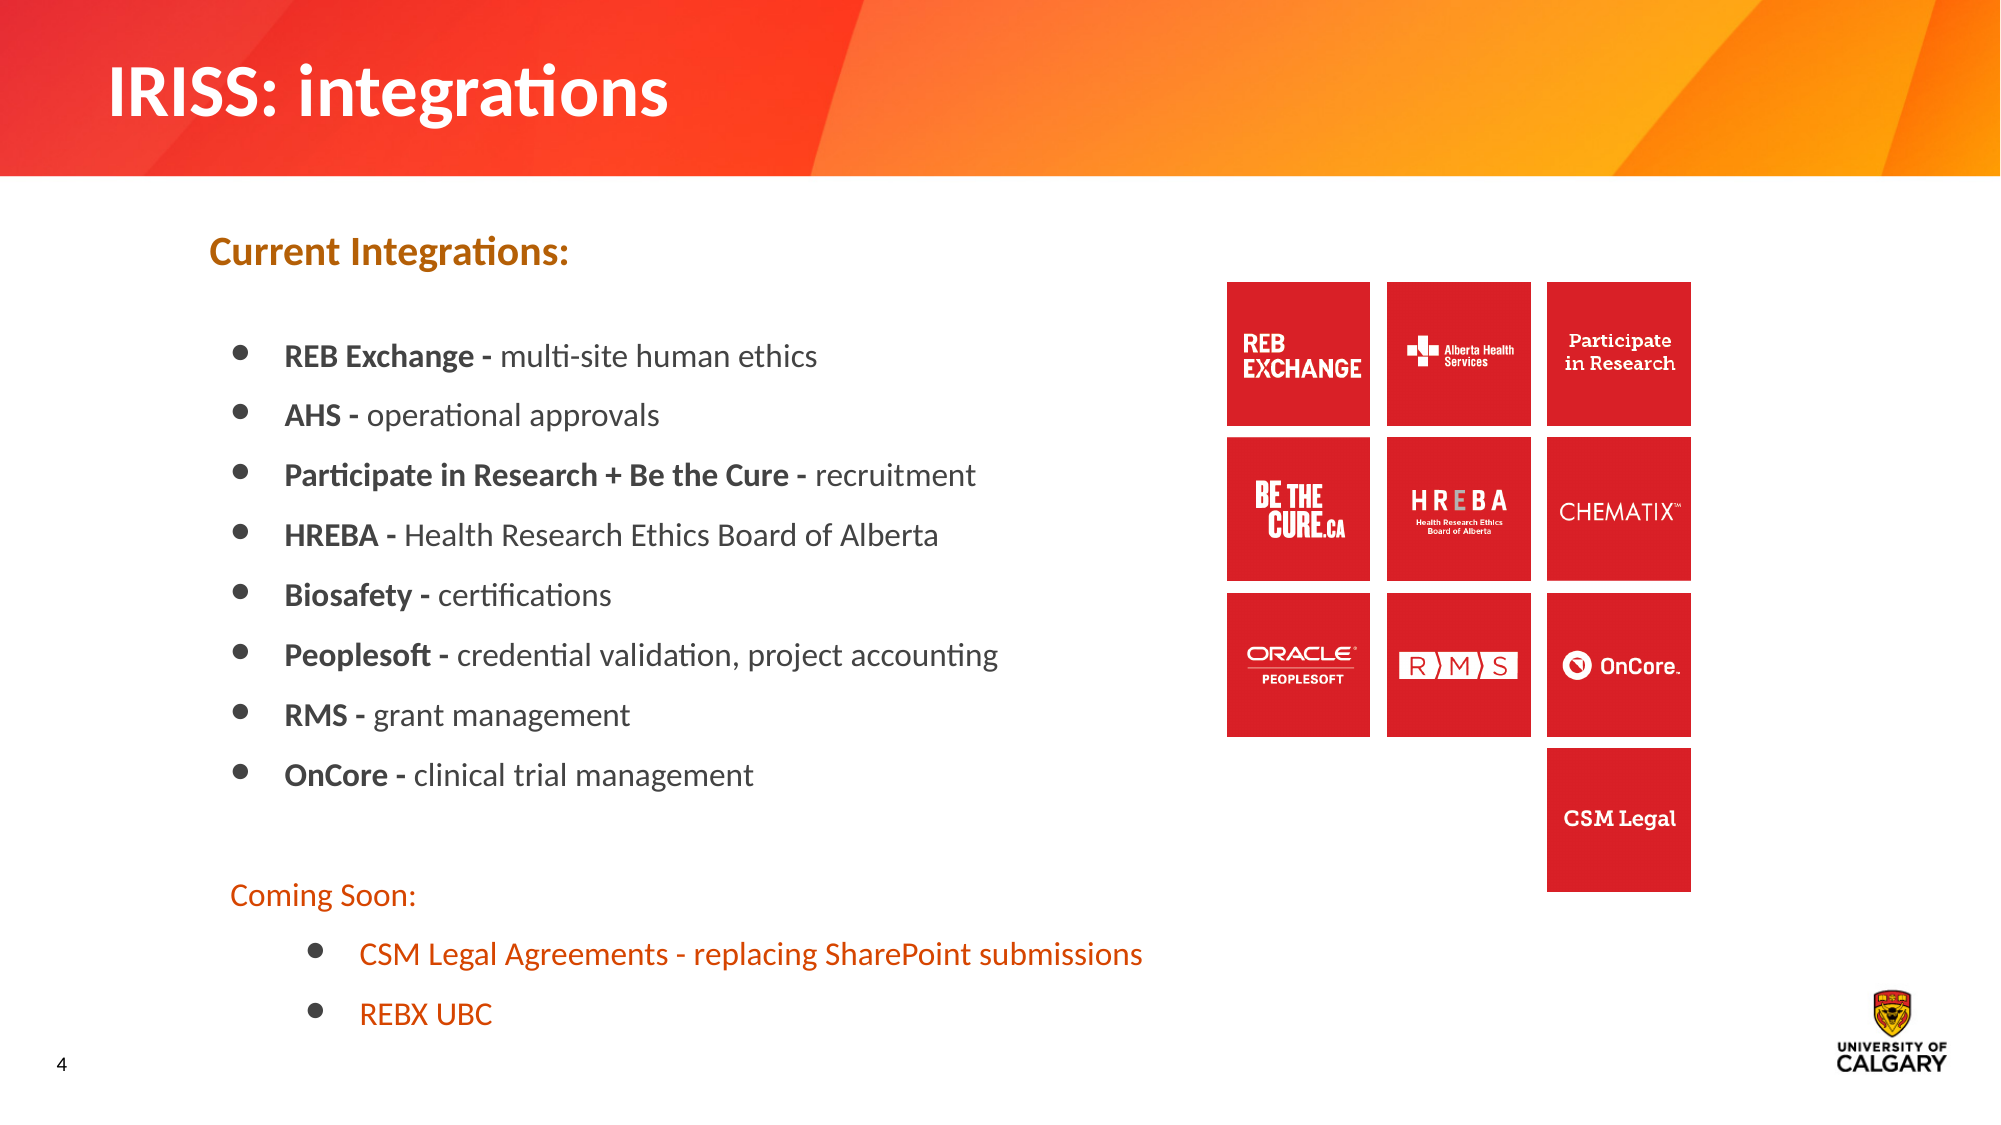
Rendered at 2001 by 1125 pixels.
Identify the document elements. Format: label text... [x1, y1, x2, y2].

title IRISS: integrations [92, 7, 1818, 177]
text_box Current Integrations: REB Exchange - multi-site human ethics AHS - operational approvals Participate in Research + Be the Cure - recruitment HREBA - Health Research Ethics Board of Alberta Biosafety - certifications Peoplesoft - credential validation, project accounting RMS - grant management OnCore - clinical trial management Coming Soon: CSM Legal Agreements - replacing SharePoint submissions REBX UBC [194, 208, 1227, 1061]
slide_number 4 [41, 1043, 492, 1104]
picture [0, 0, 2001, 1125]
